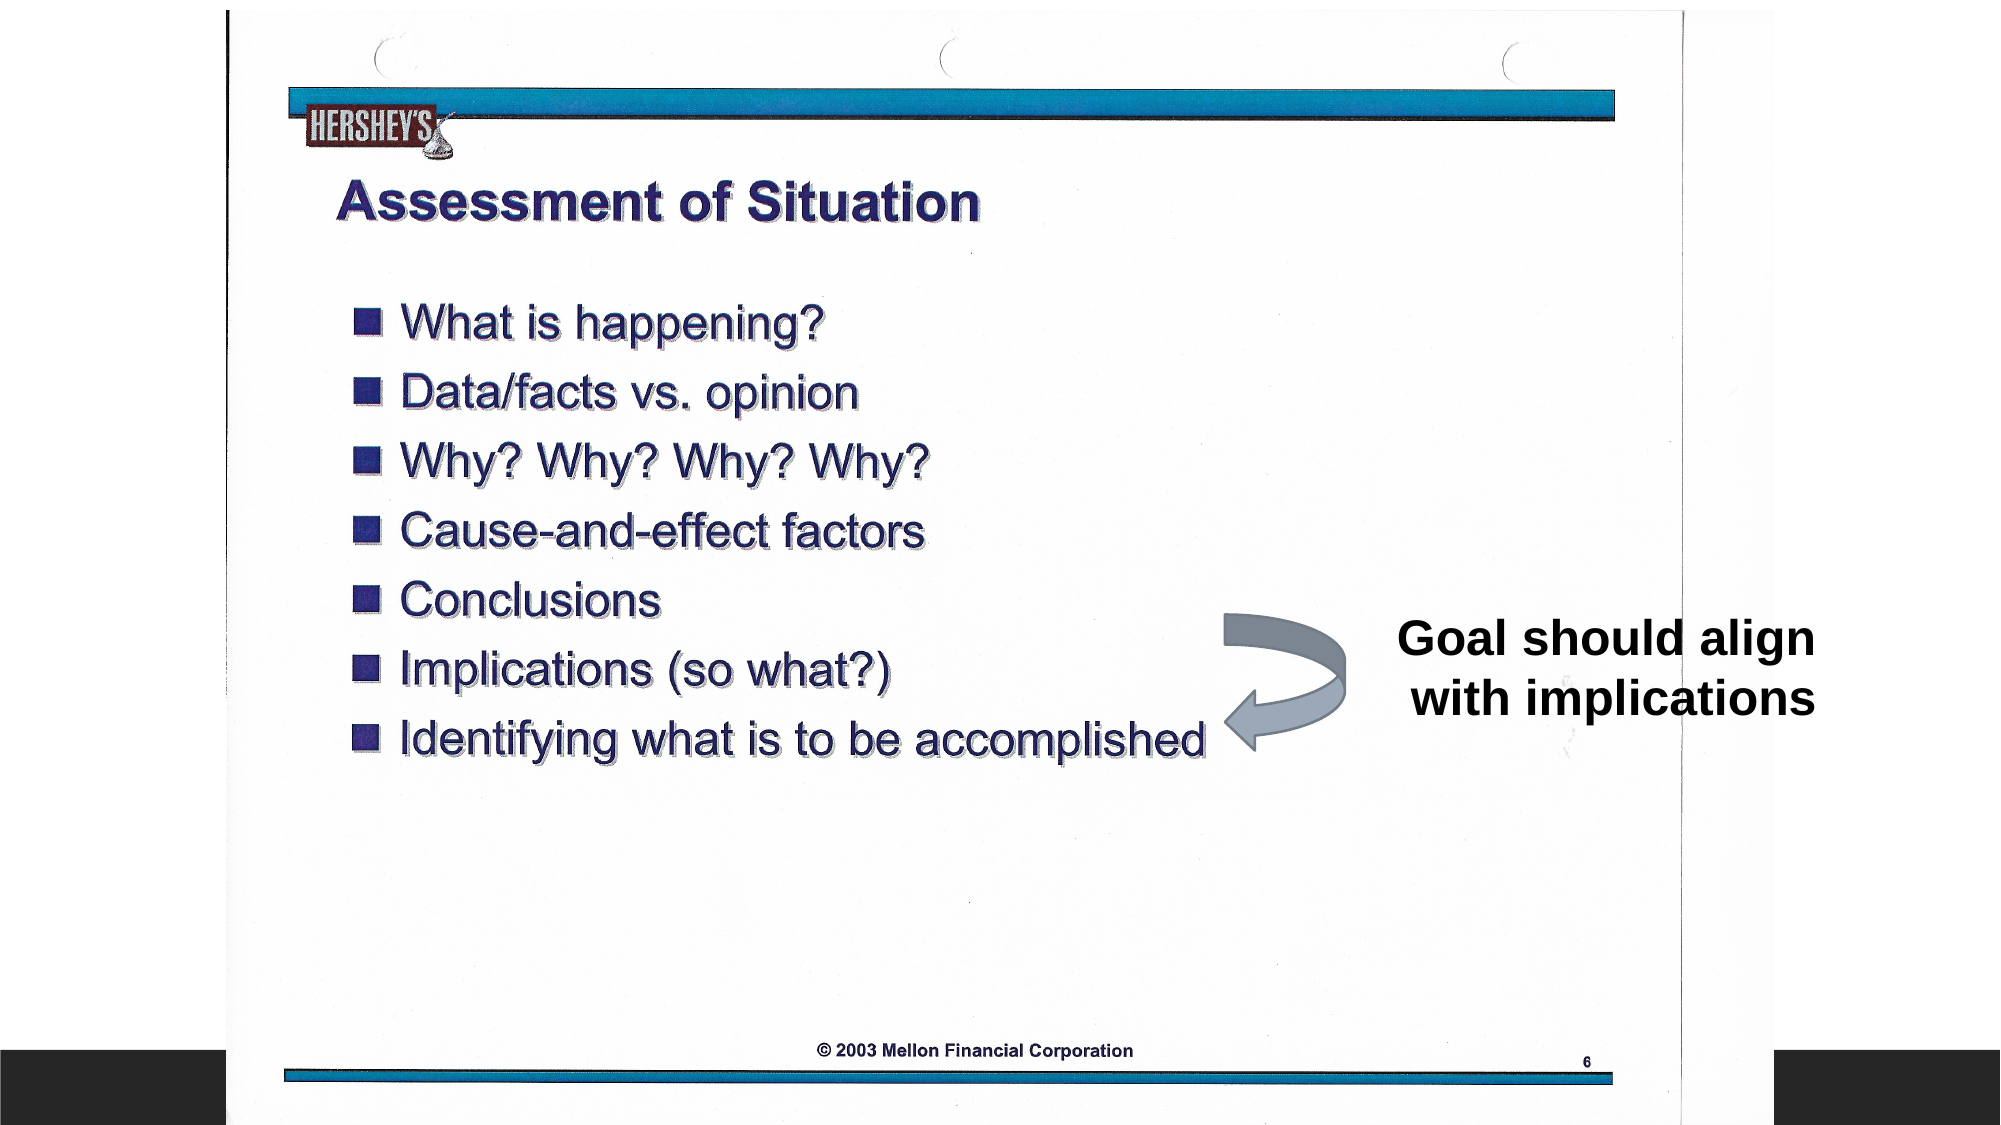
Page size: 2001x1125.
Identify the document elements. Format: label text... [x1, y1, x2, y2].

picture [225, 9, 1775, 1125]
text_box Goal should align with implications [1783, 597, 1833, 733]
